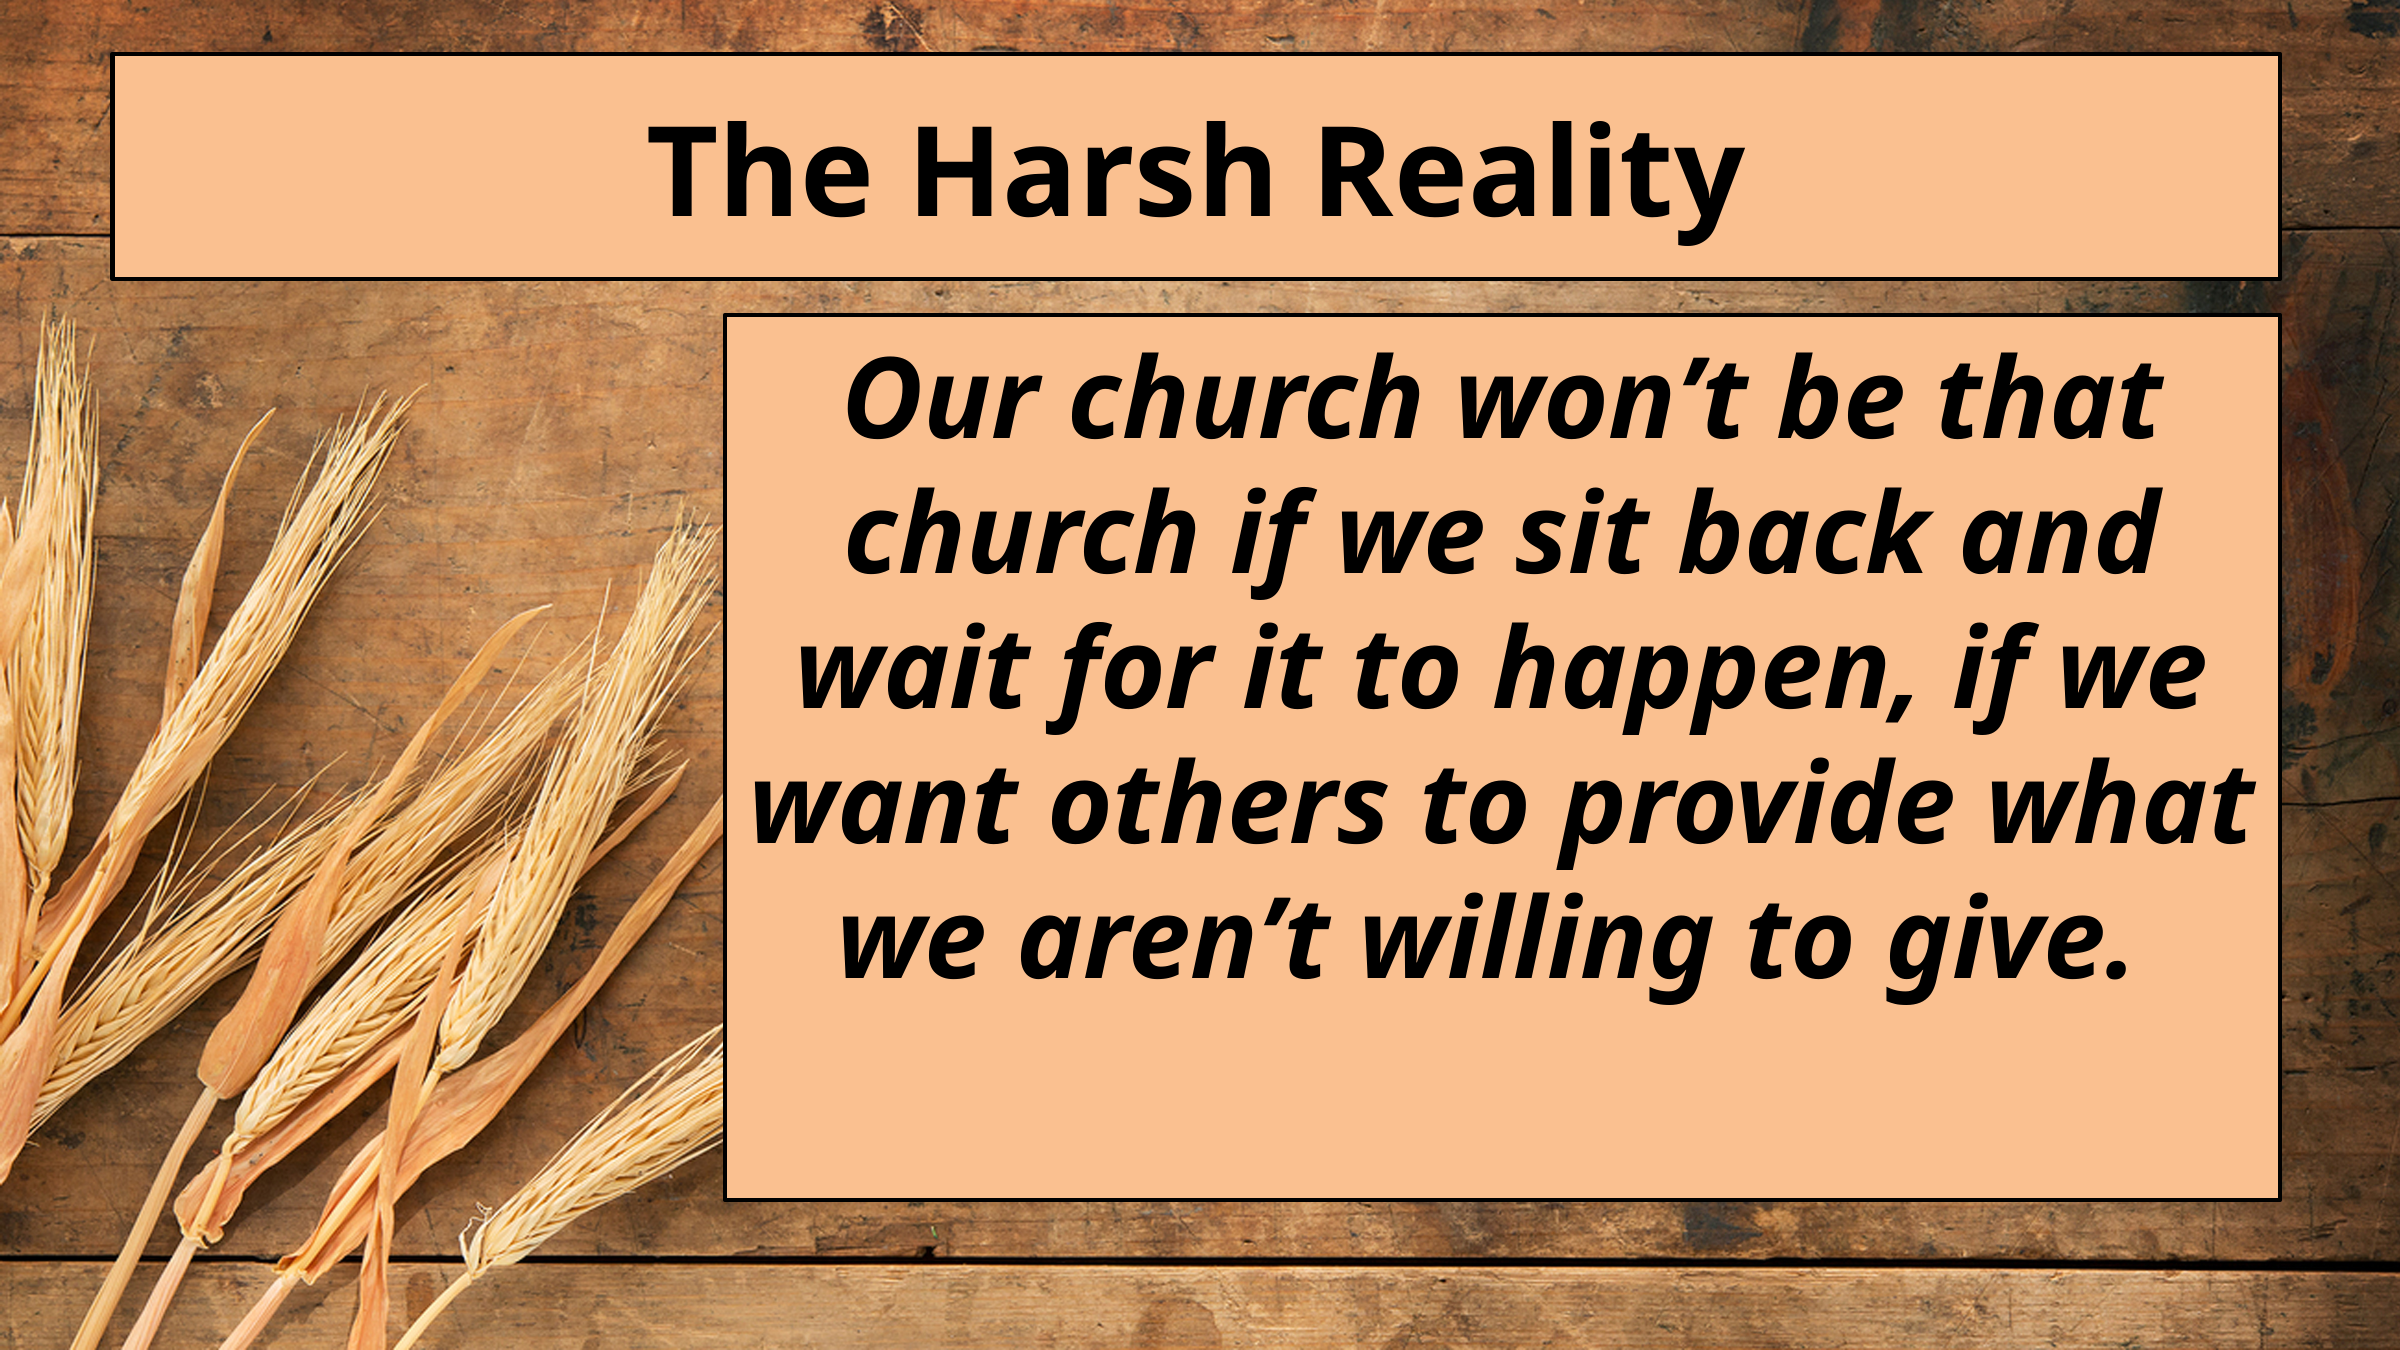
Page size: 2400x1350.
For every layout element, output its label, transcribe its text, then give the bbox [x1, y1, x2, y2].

picture [0, 0, 2400, 1350]
title The Harsh Reality [112, 54, 2280, 279]
list Our church won’t be that church if we sit back and wait for it to happen, if we want others to provide what we aren’t willing to give. [725, 315, 2280, 1200]
